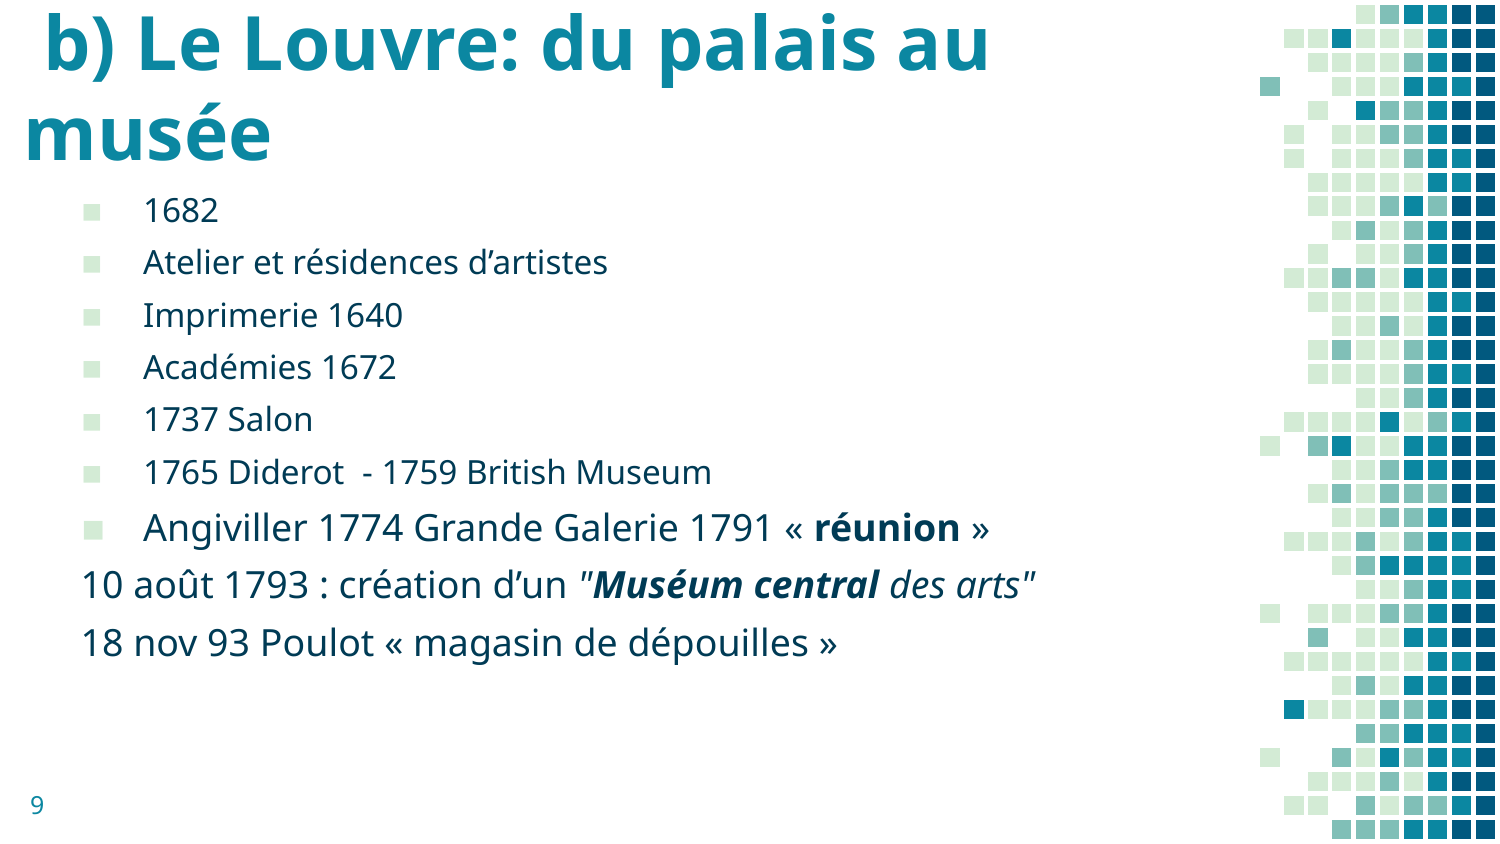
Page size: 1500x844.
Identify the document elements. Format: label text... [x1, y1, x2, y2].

list 1682 Atelier et résidences d’artistes Imprimerie 1640 Académies 1672 1737 Salon 1765 Diderot - 1759 British Museum Angiviller 1774 Grande Galerie 1791 « réunion » 10 août 1793 : création d’un "Muséum central des arts" 18 nov 93 Poulot « magasin de dépouilles » [53, 173, 1163, 741]
slide_number 9 [15, 774, 105, 839]
title Musées parisiens b) Le Louvre: du palais au musée [9, 49, 1119, 191]
